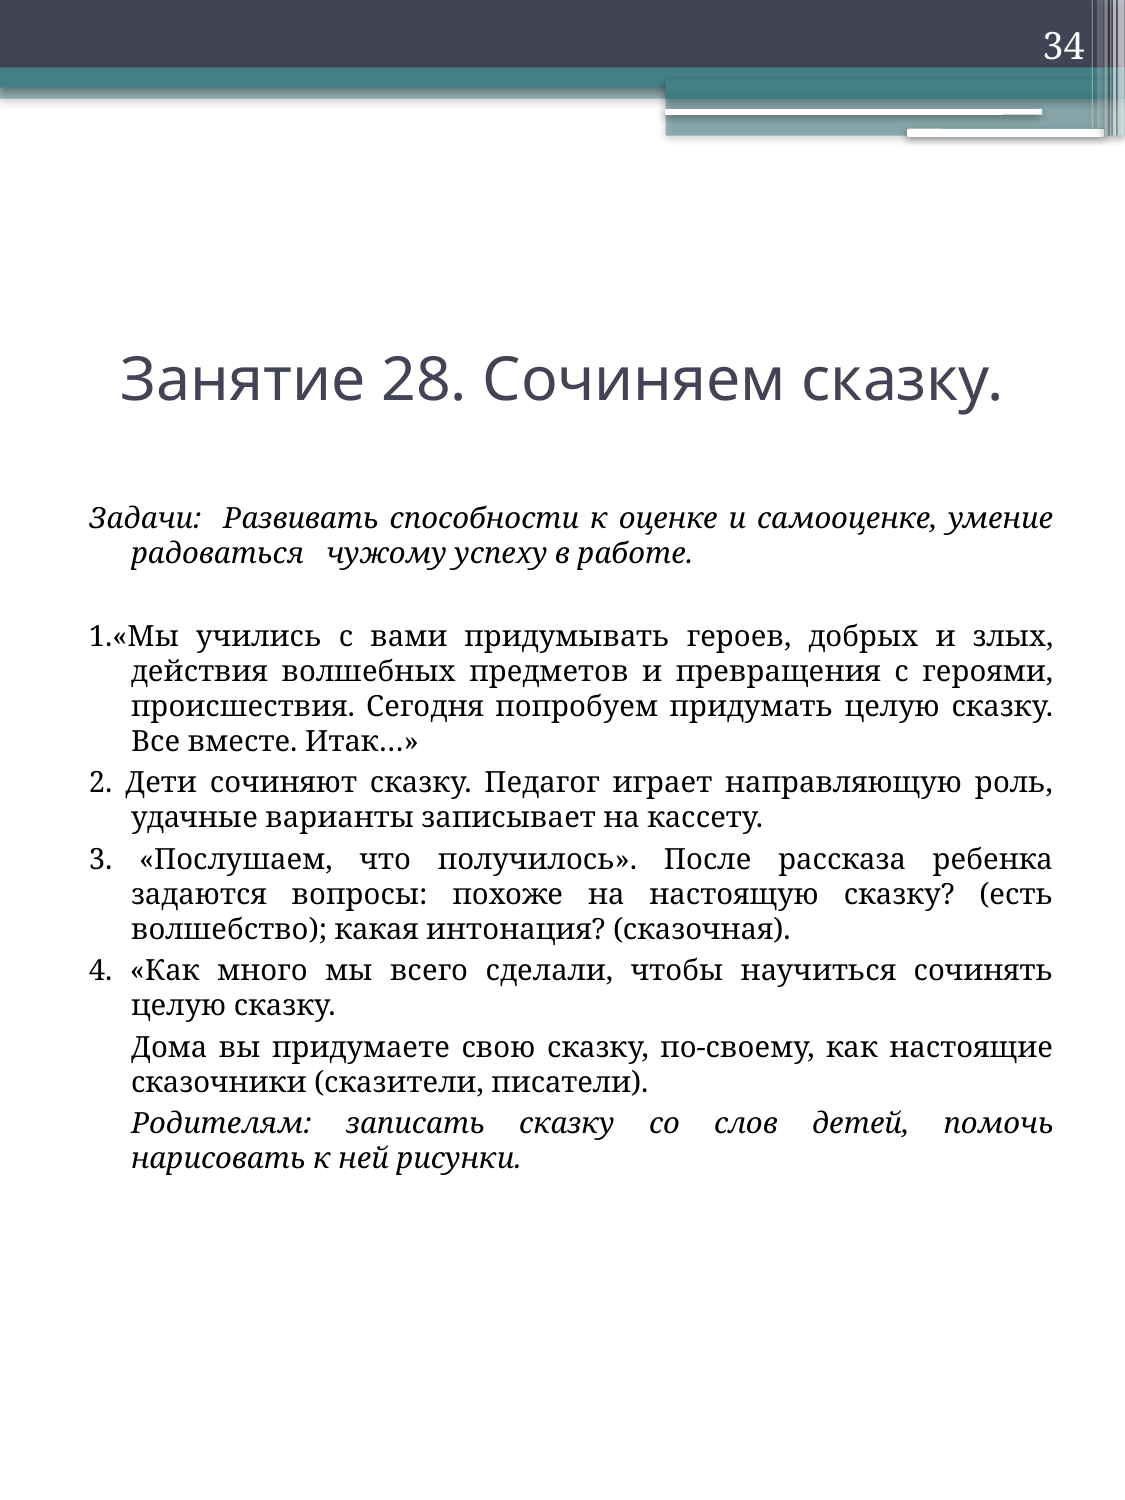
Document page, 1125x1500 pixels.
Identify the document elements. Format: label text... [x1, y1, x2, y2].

slide_number 34 [1005, 0, 1100, 81]
list Задачи: Развивать способности к оценке и самооценке, умение радоваться чужому успеху в работе. 1.«Мы учились с вами придумывать героев, добрых и злых, действия волшебных предметов и превращения с героями, происшествия. Сегодня попробуем придумать целую сказку. Все вместе. Итак…» 2. Дети сочиняют сказку. Педагог играет направляющую роль, удачные варианты записывает на кассету. 3. «Послушаем, что получилось». После рассказа ребенка задаются вопросы: похоже на настоящую сказку? (есть волшебство); какая интонация? (сказочная). 4. «Как много мы всего сделали, чтобы научиться сочинять целую сказку. Дома вы придумаете свою сказку, по-своему, как настоящие сказочники (сказители, писатели). Родителям: записать сказку со слов детей, помочь нарисовать к ней рисунки. [56, 491, 1069, 1438]
title Занятие 28. Сочиняем сказку. [56, 257, 1069, 422]
